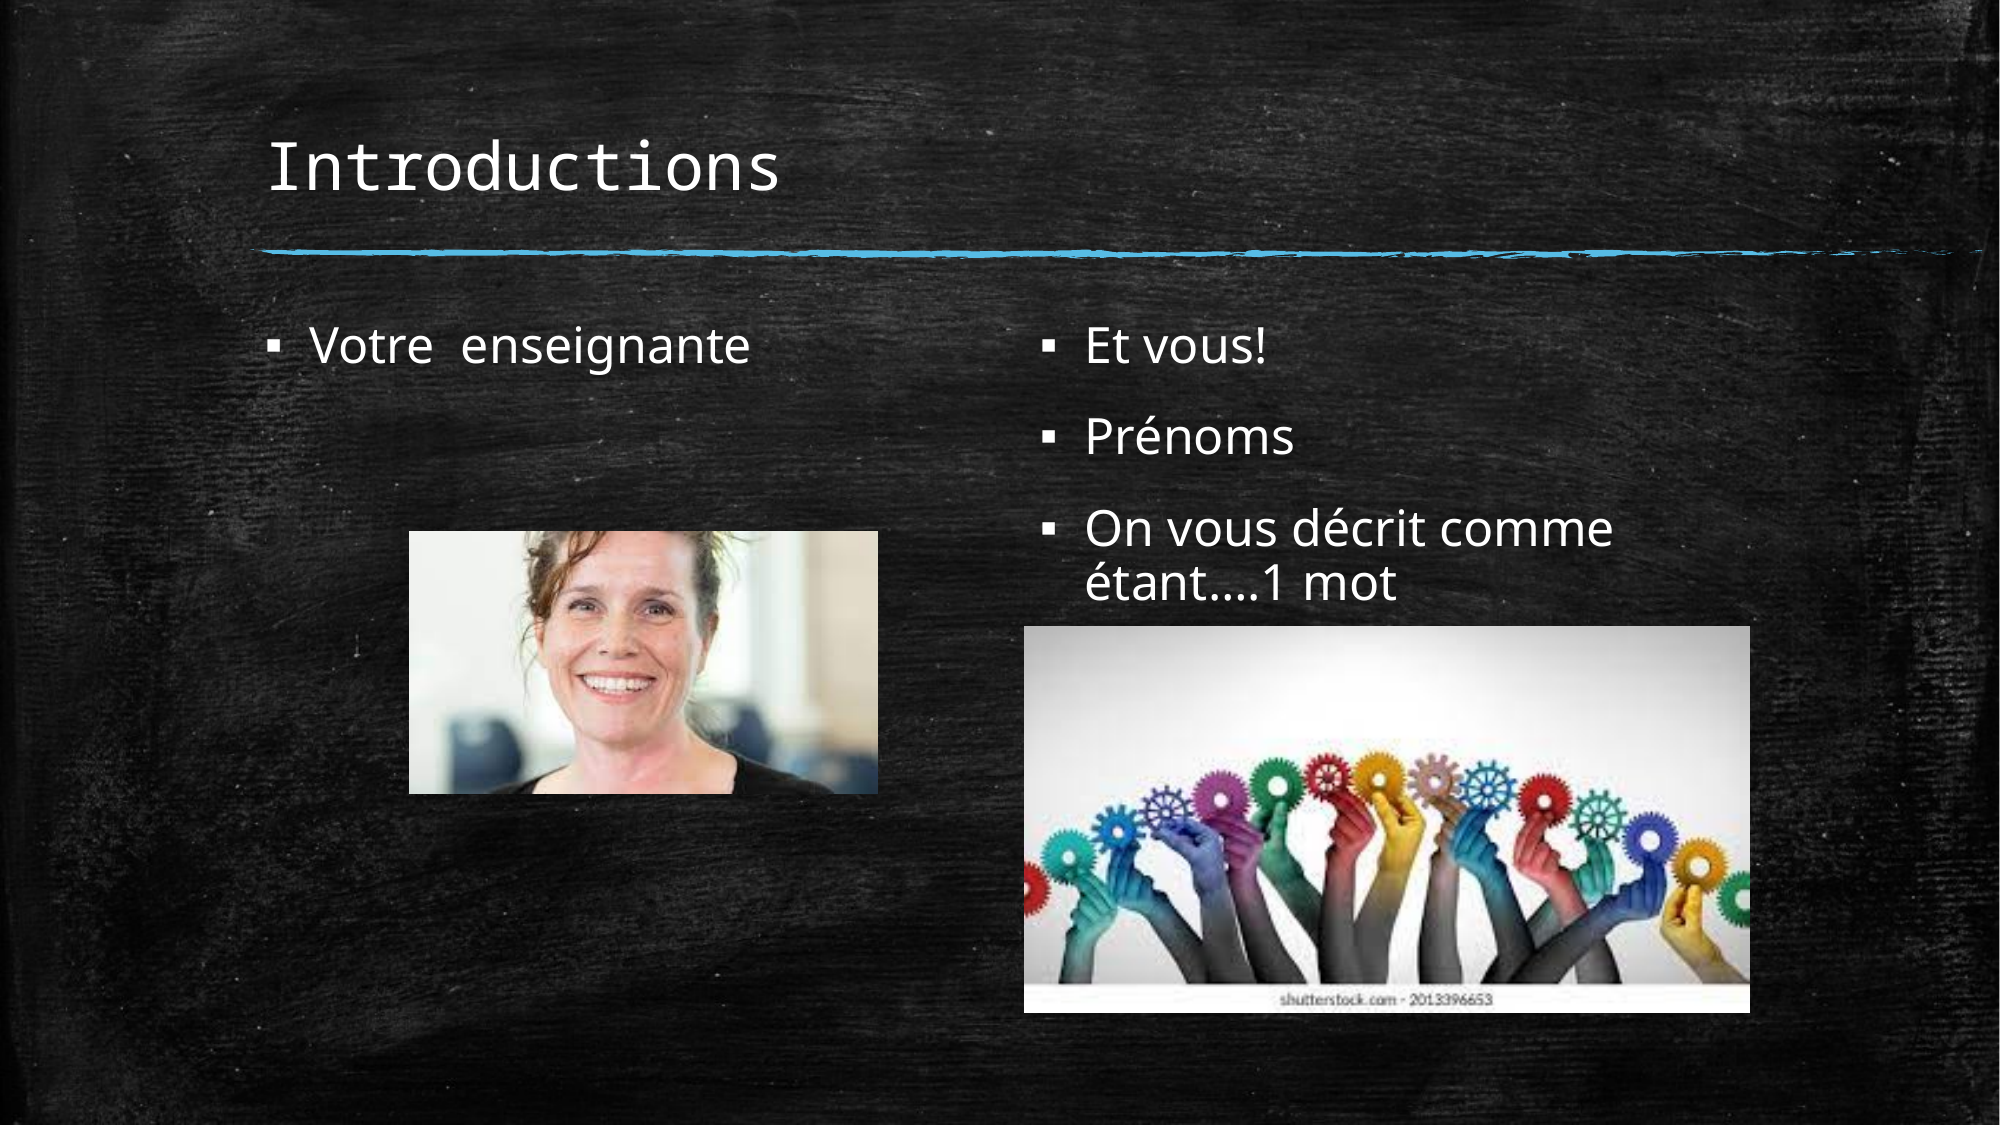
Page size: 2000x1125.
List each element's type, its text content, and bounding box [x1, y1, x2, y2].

picture [1024, 626, 1750, 1013]
list Votre enseignante [249, 312, 975, 1013]
list Et vous! Prénoms On vous décrit comme étant….1 mot [1024, 312, 1750, 626]
picture [409, 531, 878, 794]
title Introductions [249, 45, 1750, 213]
